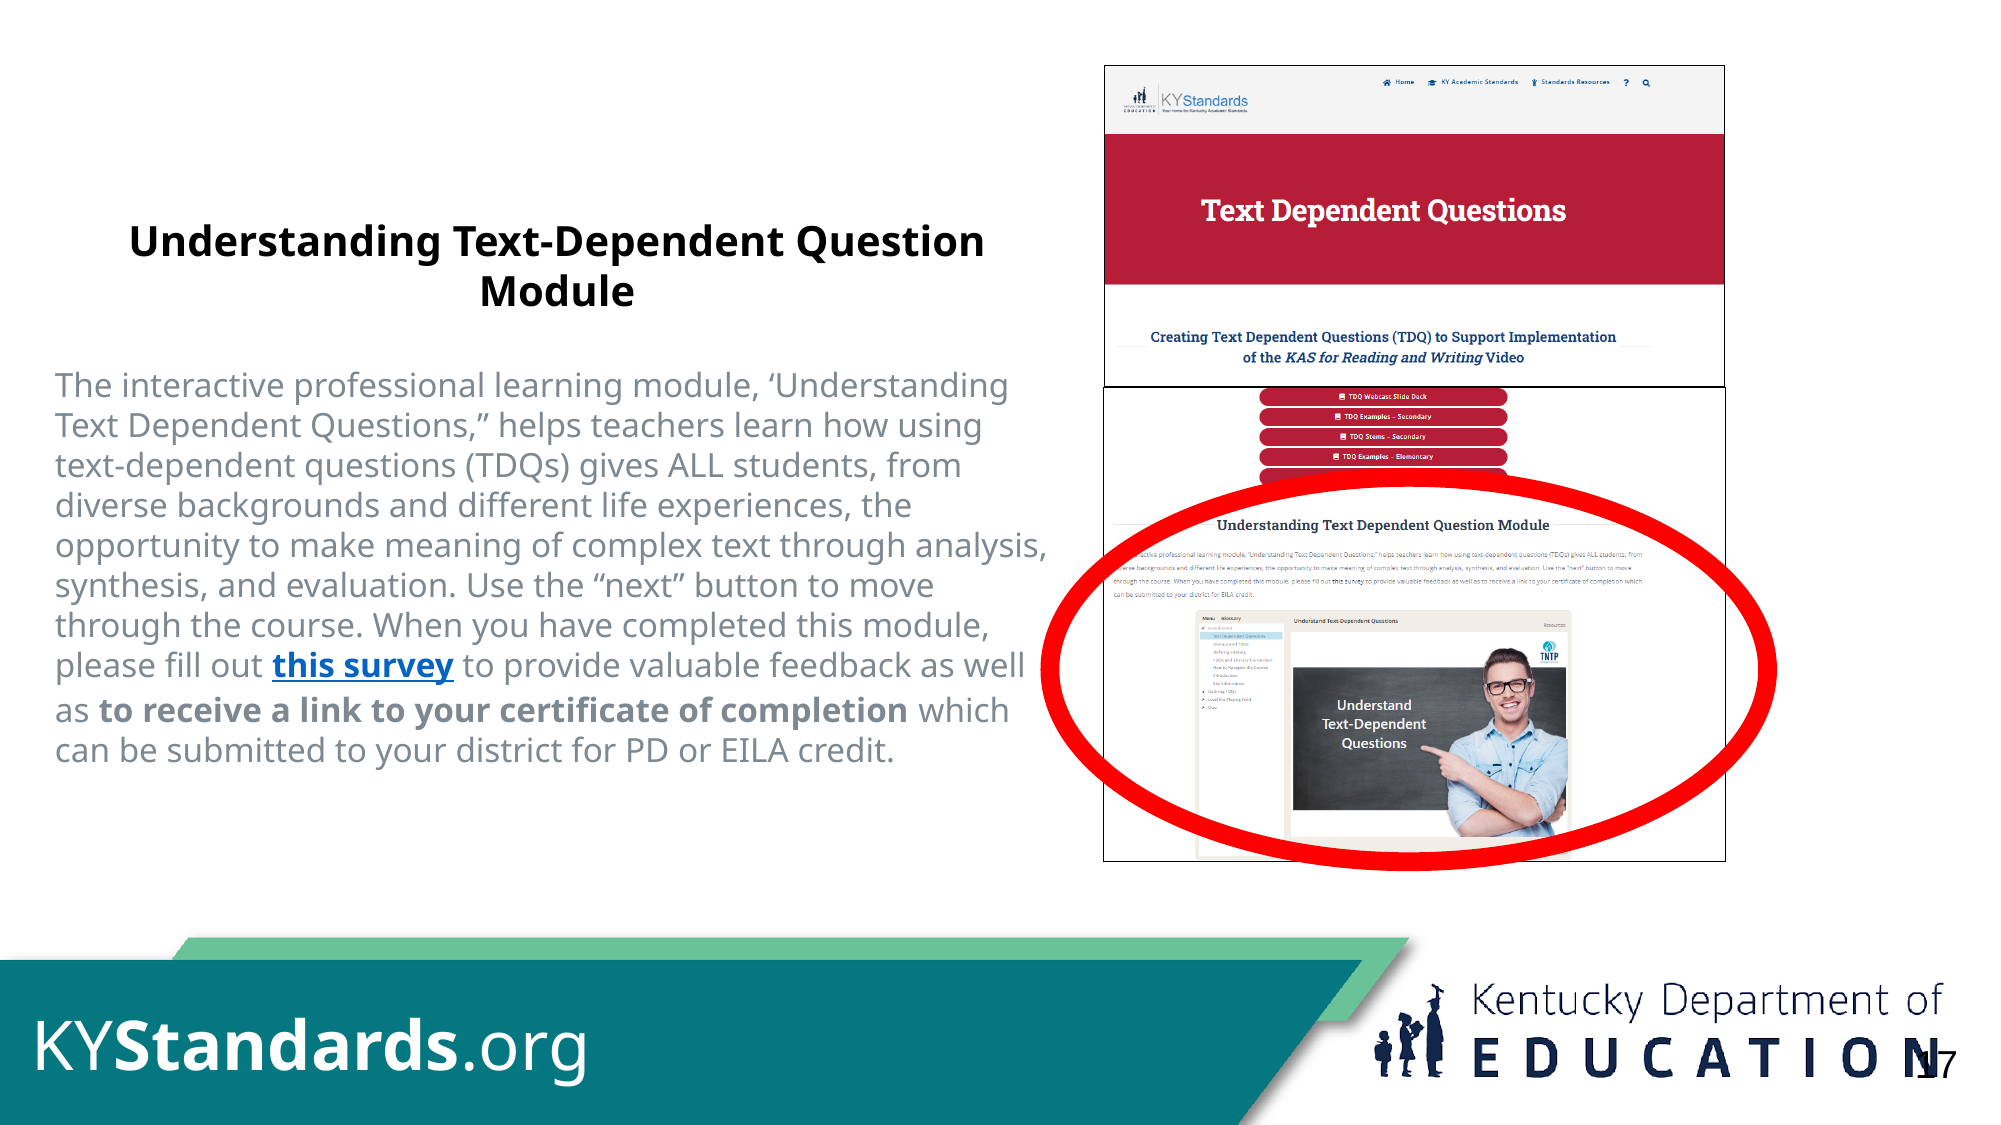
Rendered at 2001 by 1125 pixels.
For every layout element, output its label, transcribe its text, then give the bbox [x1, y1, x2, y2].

text_box [1075, 573, 1098, 766]
slide_number 17 [1853, 1019, 1974, 1106]
title KYStandards.org [16, 993, 1742, 1125]
picture [0, 0, 2001, 1125]
text_box [1731, 584, 1768, 755]
text_box Understanding Text-Dependent Question Module The interactive professional learning module, ‘Understanding Text Dependent Questions,” helps teachers learn how using text-dependent questions (TDQs) gives ALL students, from diverse backgrounds and different life experiences, the opportunity to make meaning of complex text through analysis, synthesis, and evaluation. Use the “next” button to move through the course. When you have completed this module, please fill out this survey to provide valuable feedback as well as to receive a link to your certificate of completion which can be submitted to your district for PD or EILA credit. [39, 206, 1075, 812]
